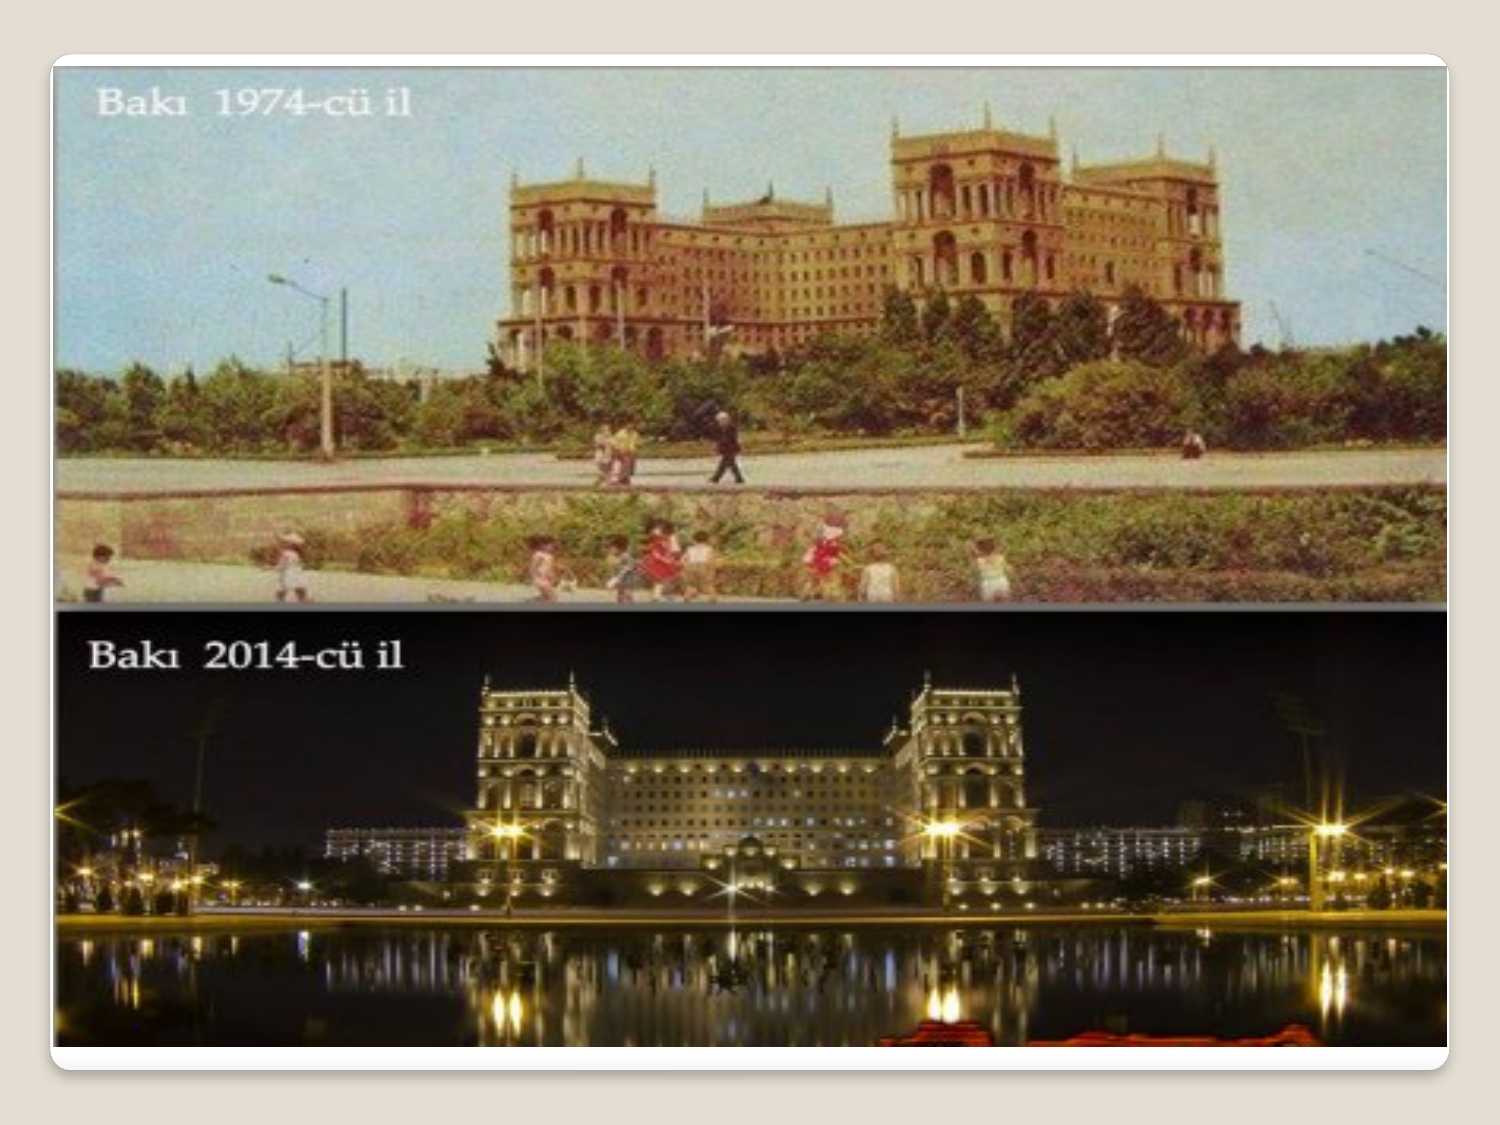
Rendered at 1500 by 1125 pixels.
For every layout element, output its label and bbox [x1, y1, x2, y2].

picture [52, 66, 1448, 1047]
